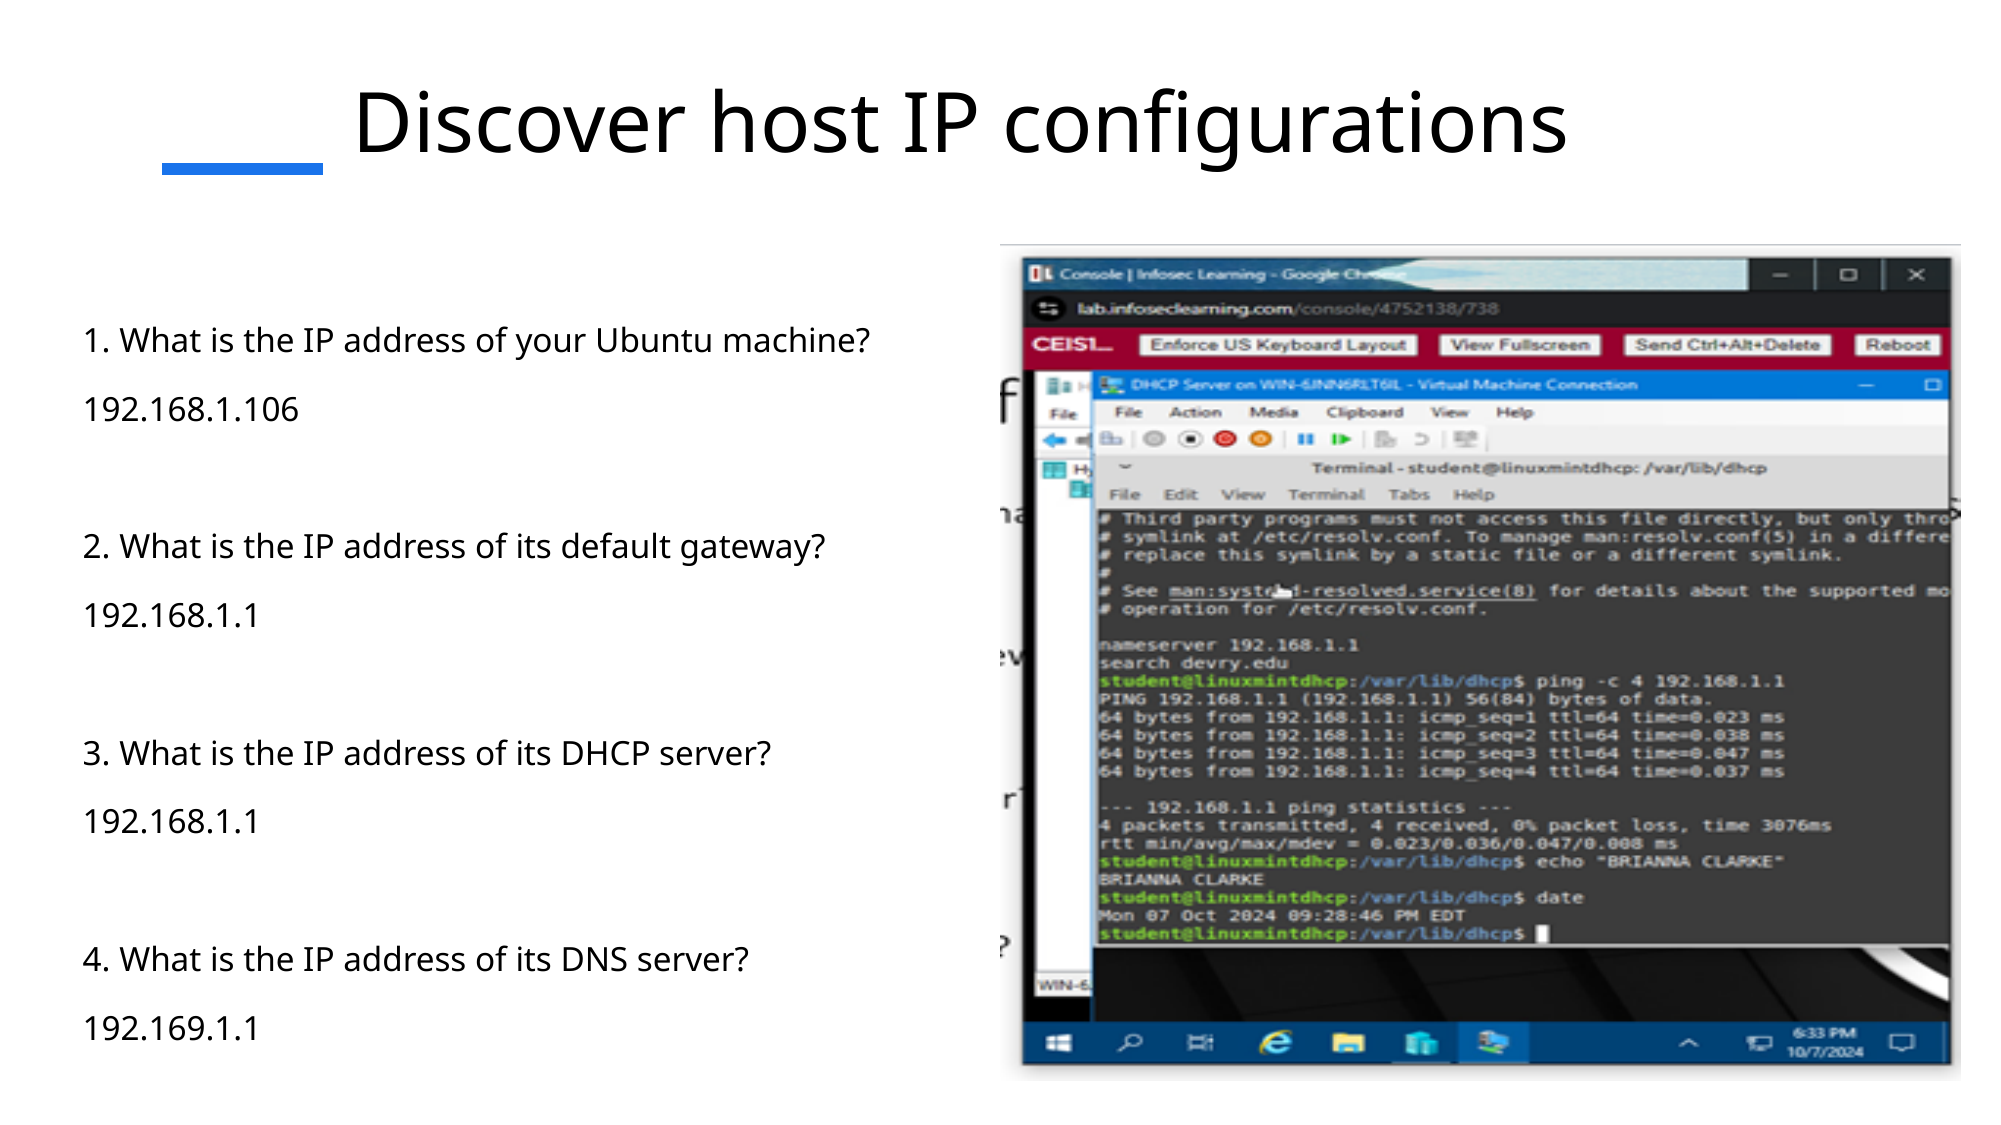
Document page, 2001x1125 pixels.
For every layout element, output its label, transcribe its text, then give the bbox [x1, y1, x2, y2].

list 1. What is the IP address of your Ubuntu machine? 192.168.1.106 2. What is the IP address of its default gateway? 192.168.1.1 3. What is the IP address of its DHCP server? 192.168.1.1 4. What is the IP address of its DNS server? 192.169.1.1 [67, 303, 972, 1020]
picture [1000, 244, 1961, 1081]
title Discover host IP configurations [337, 61, 1610, 219]
